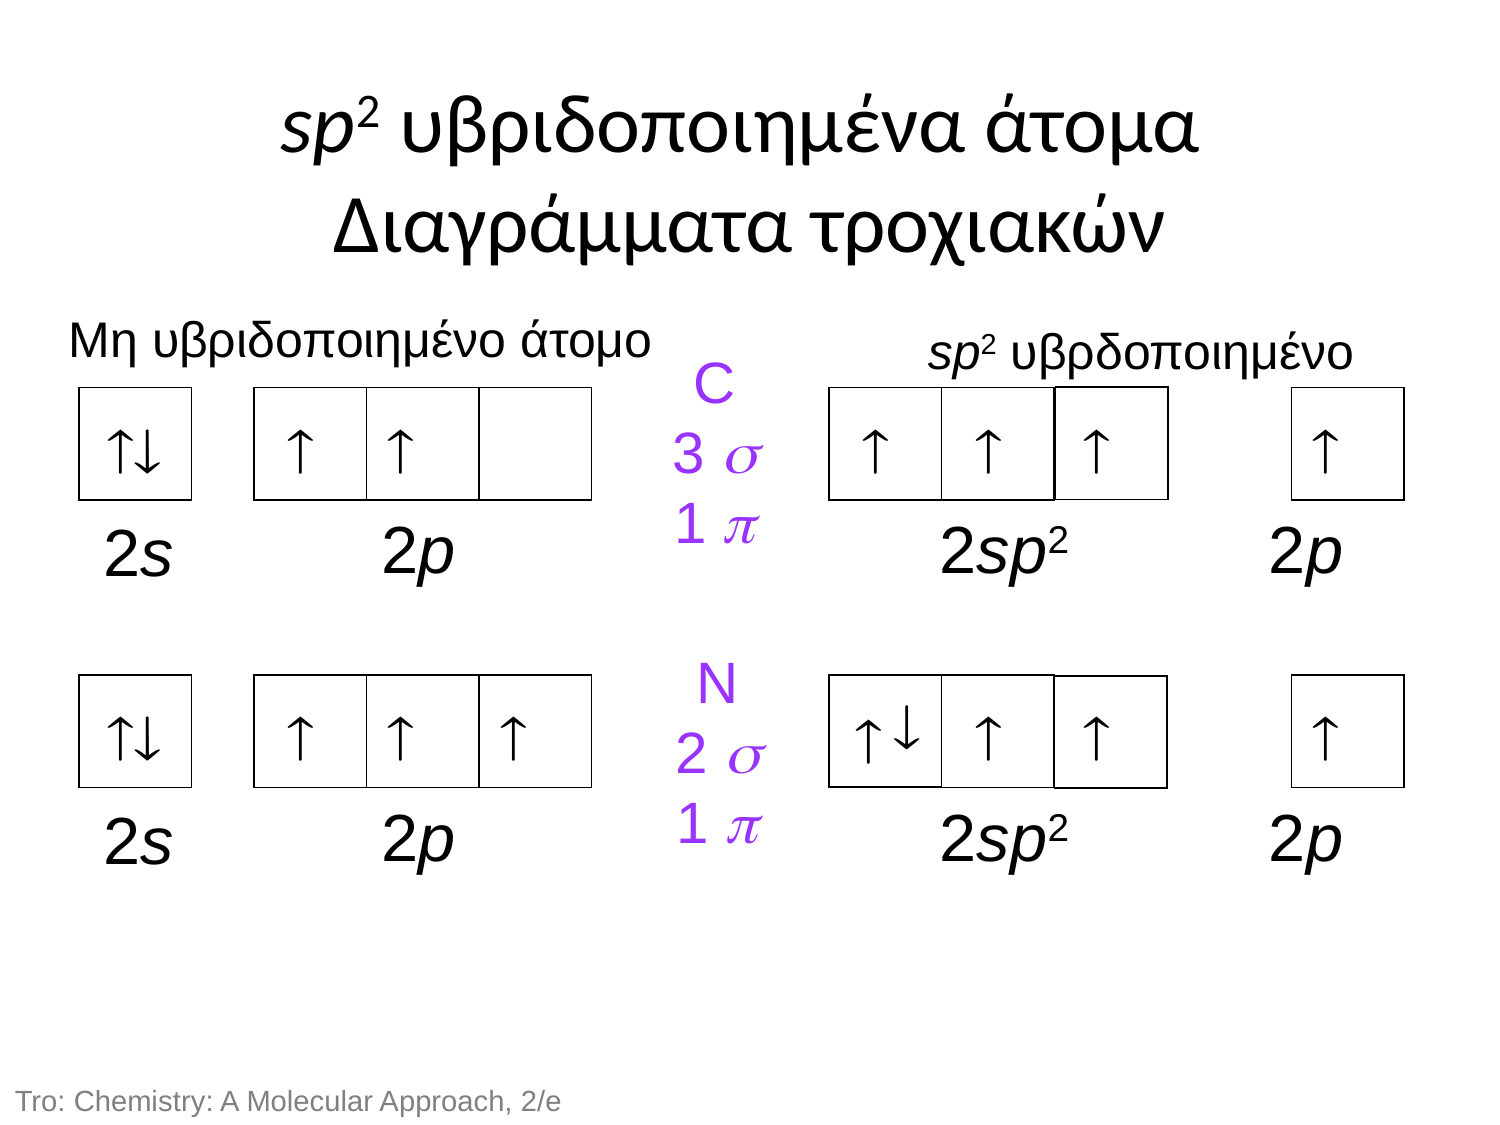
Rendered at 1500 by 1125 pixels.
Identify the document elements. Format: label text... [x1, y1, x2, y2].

text_box [366, 387, 479, 500]
text_box [829, 387, 941, 500]
text_box C 3  1  [657, 337, 772, 563]
text_box [1291, 387, 1405, 500]
text_box 2p [366, 788, 471, 883]
text_box [366, 675, 479, 788]
text_box  [485, 687, 543, 783]
text_box [941, 387, 1055, 500]
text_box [829, 674, 942, 787]
text_box sp2 υβρδοποιημένο [912, 312, 1369, 388]
text_box Μη υβριδοποιημένο άτομο [0, 299, 668, 376]
text_box [79, 387, 192, 500]
text_box  [1068, 399, 1126, 496]
text_box sp2 υβριδοποιημένα άτομα Διαγράμματα τροχιακών [112, 75, 1388, 263]
text_box  [373, 687, 430, 783]
text_box Tro: Chemistry: A Molecular Approach, 2/e [0, 1074, 588, 1125]
text_box [479, 675, 592, 788]
text_box [79, 675, 192, 788]
text_box 2s [89, 790, 190, 886]
text_box  [1298, 399, 1355, 496]
text_box [1291, 675, 1405, 788]
text_box 2p [366, 500, 471, 595]
text_box  [373, 399, 430, 496]
text_box 2sp2 [925, 788, 1084, 883]
text_box [479, 387, 592, 500]
text_box [1054, 675, 1168, 789]
text_box 2s [89, 502, 190, 598]
text_box [942, 675, 1054, 788]
text_box 2p [1254, 786, 1359, 883]
text_box  [1298, 687, 1355, 783]
text_box  [1068, 687, 1126, 783]
text_box [1055, 387, 1168, 500]
text_box [254, 387, 366, 500]
text_box 2p [1254, 499, 1359, 595]
text_box 2sp2 [925, 500, 1084, 595]
text_box N 2  1  [660, 637, 775, 863]
text_box [254, 675, 366, 788]
